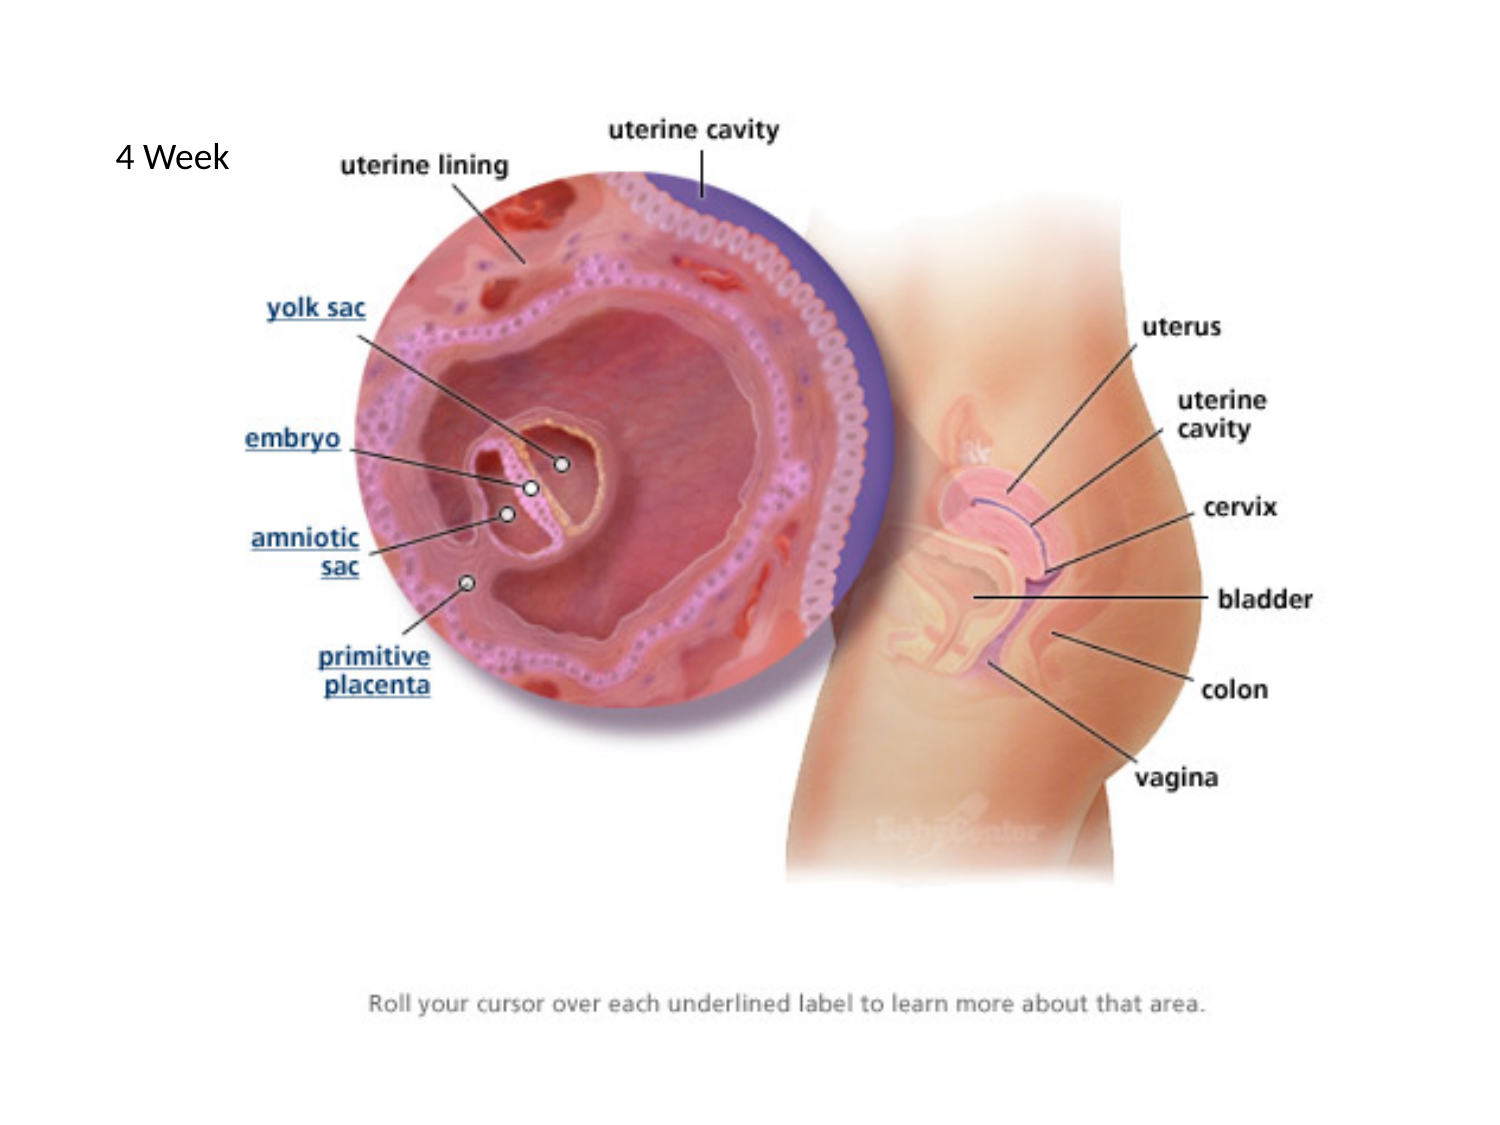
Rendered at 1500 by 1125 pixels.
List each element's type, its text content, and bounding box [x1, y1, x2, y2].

picture [189, 0, 1376, 1125]
text_box 4 Week [100, 124, 184, 185]
